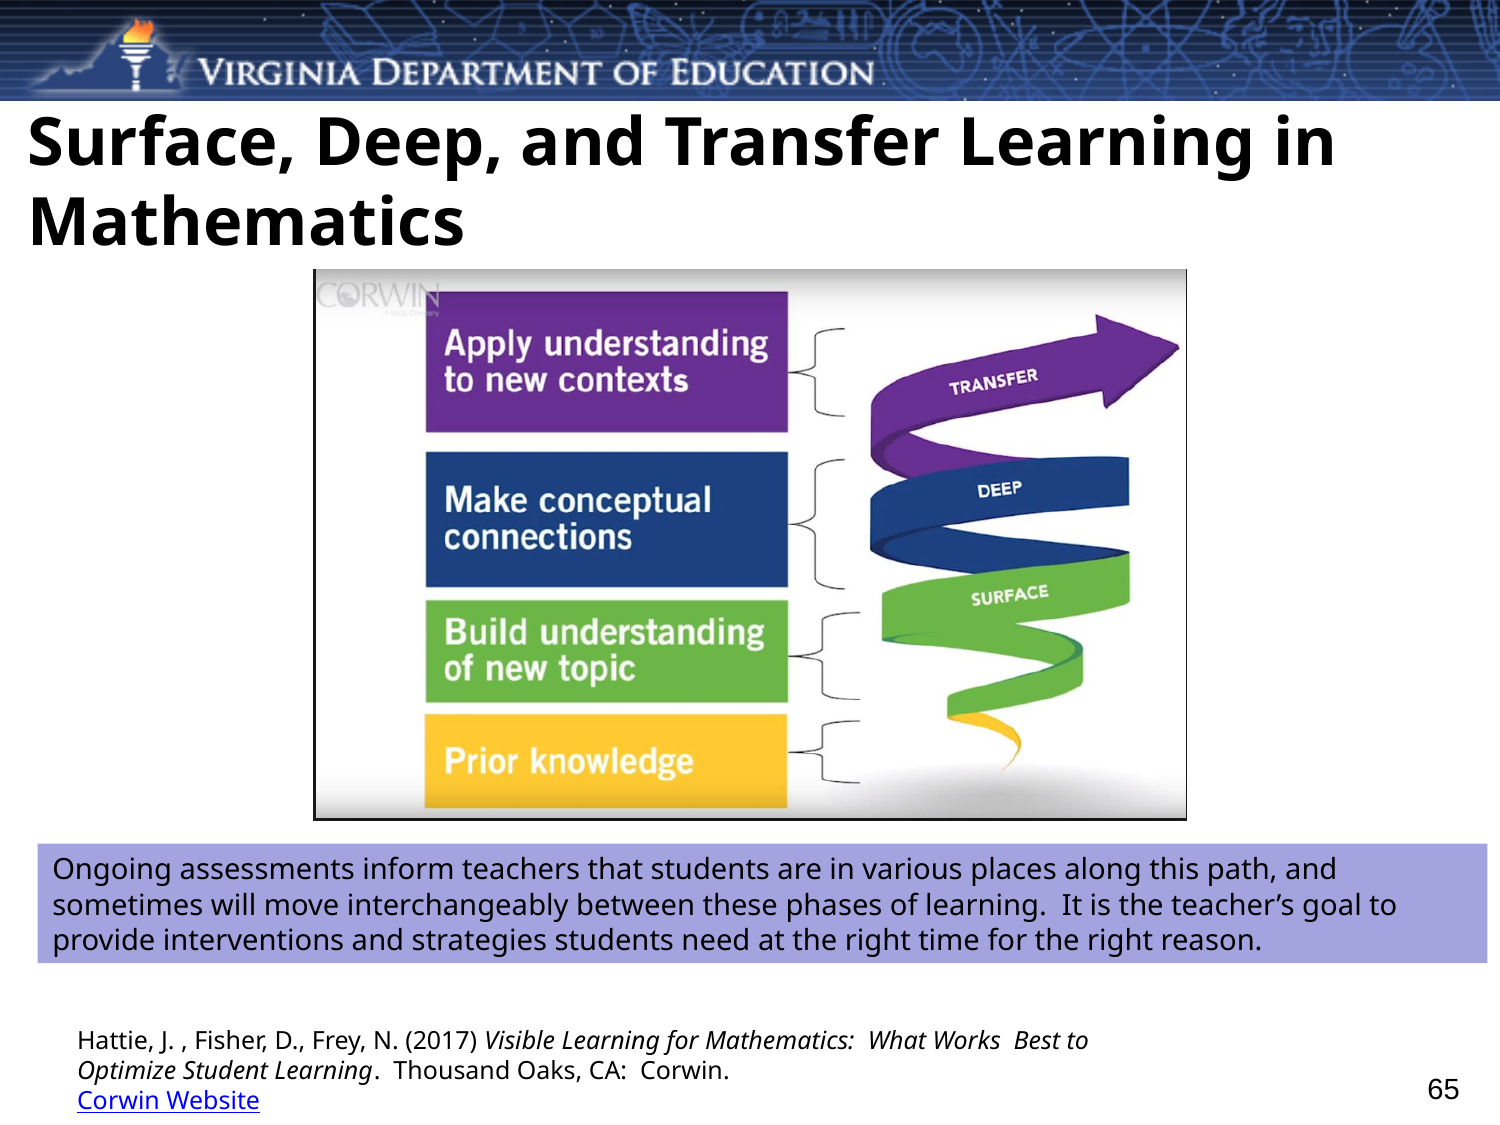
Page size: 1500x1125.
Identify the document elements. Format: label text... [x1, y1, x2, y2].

title Surface, Deep, and Transfer Learning in Mathematics [12, 50, 1488, 308]
picture [313, 269, 1187, 821]
slide_number 65 [1125, 1062, 1475, 1125]
picture [0, 0, 1500, 101]
text_box Ongoing assessments inform teachers that students are in various places along this path, and sometimes will move interchangeably between these phases of learning. It is the teacher’s goal to provide interventions and strategies students need at the right time for the right reason. [37, 843, 1488, 964]
text_box Hattie, J. , Fisher, D., Frey, N. (2017) Visible Learning for Mathematics: What Works Best to Optimize Student Learning. Thousand Oaks, CA: Corwin. Corwin Website [62, 1017, 1125, 1125]
